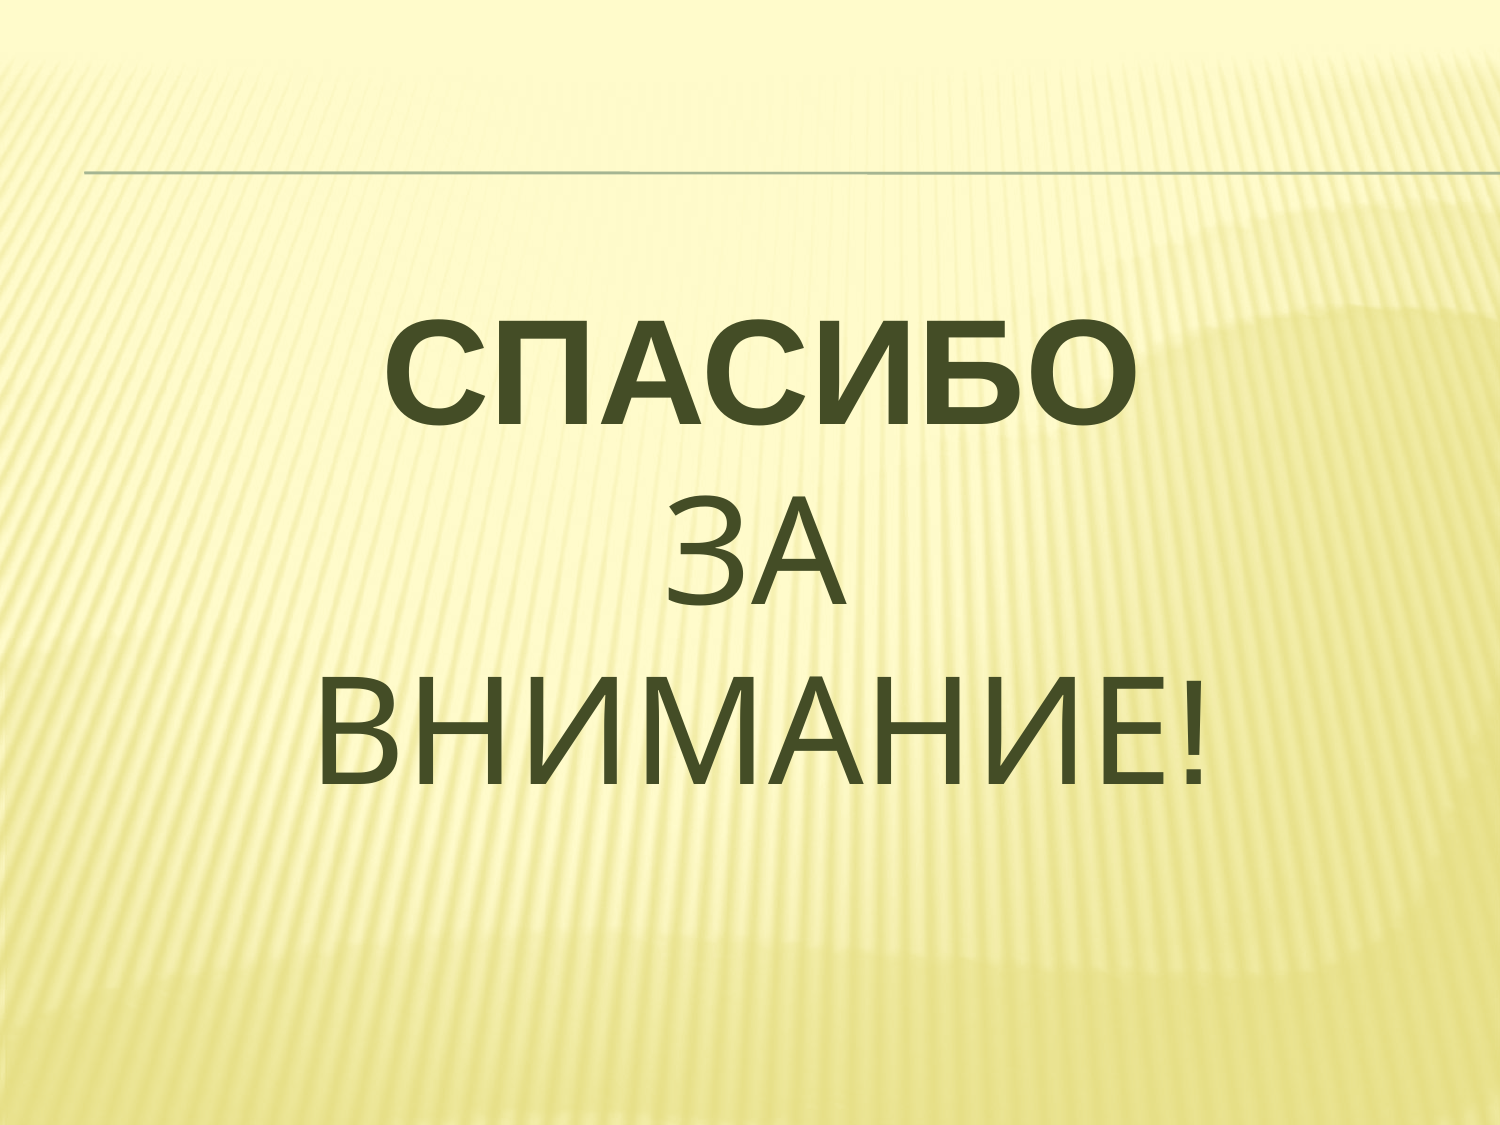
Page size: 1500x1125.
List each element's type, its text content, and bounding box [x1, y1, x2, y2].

title СПАСИБО за внимание! [49, 160, 1475, 929]
